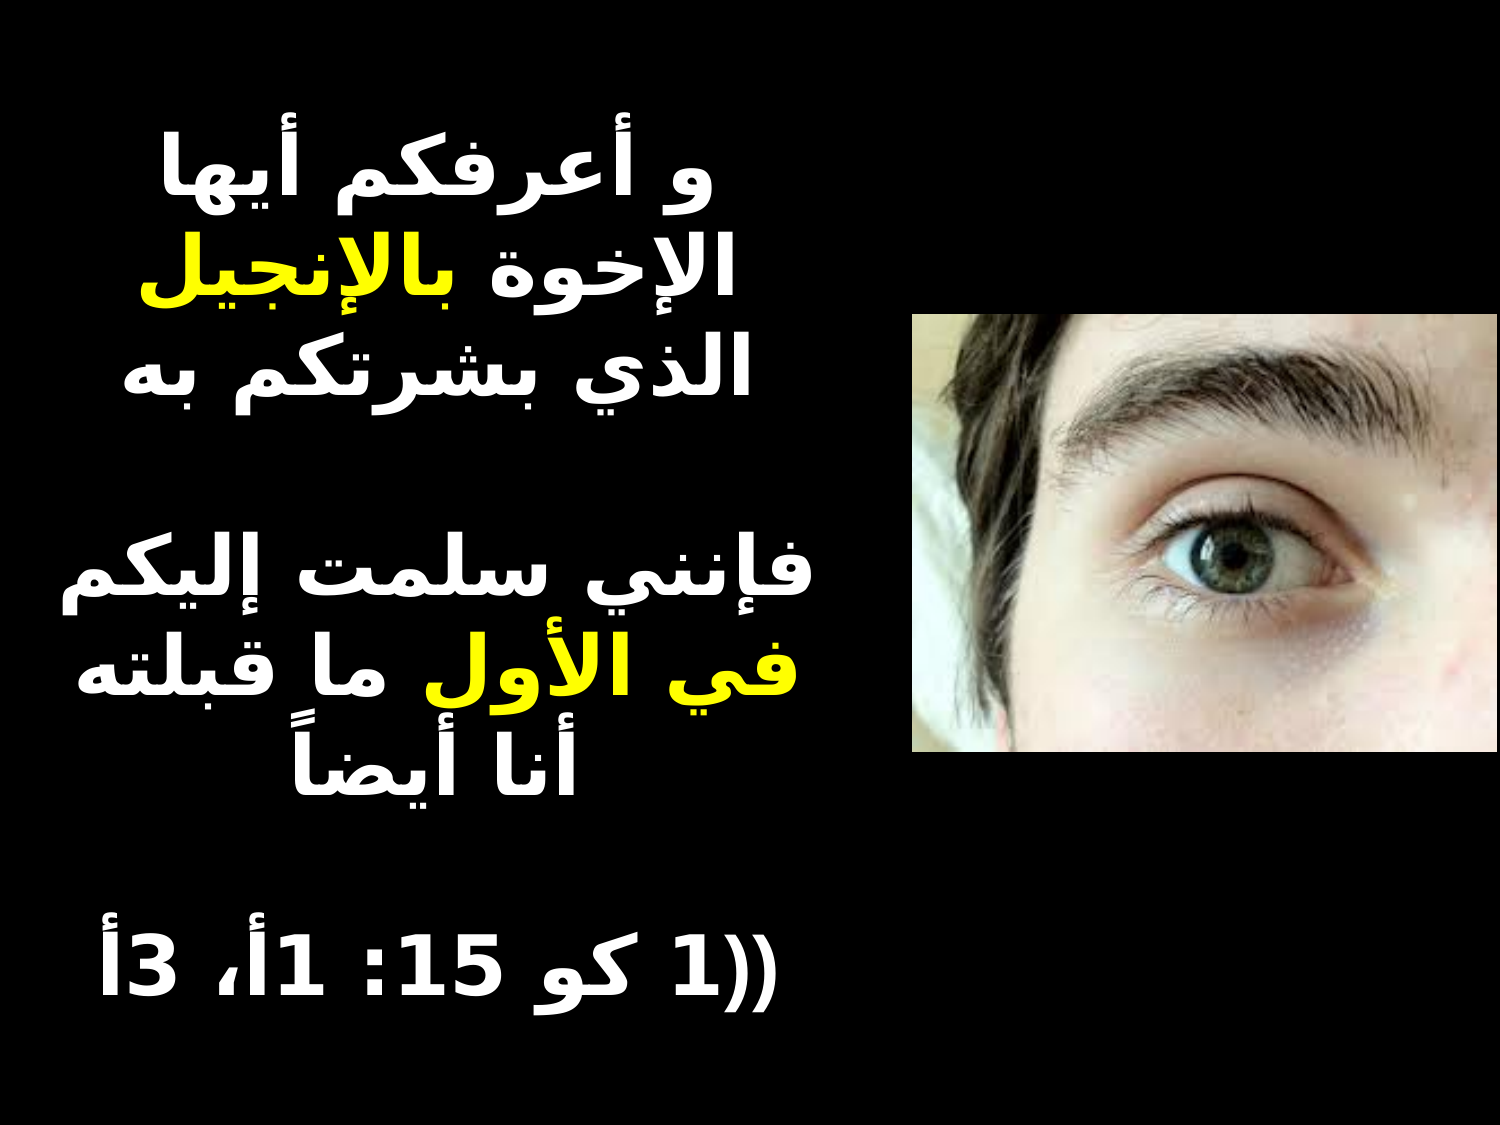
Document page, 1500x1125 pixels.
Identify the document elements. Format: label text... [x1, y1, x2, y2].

picture [912, 314, 1497, 752]
title و أعرفكم أيها الإخوة بالإنجيل الذي بشرتكم به فإنني سلمت إليكم في الأول ما قبلته أنا أيضاً 1 كو 15: 1أ، 3أ)) [17, 0, 859, 1125]
